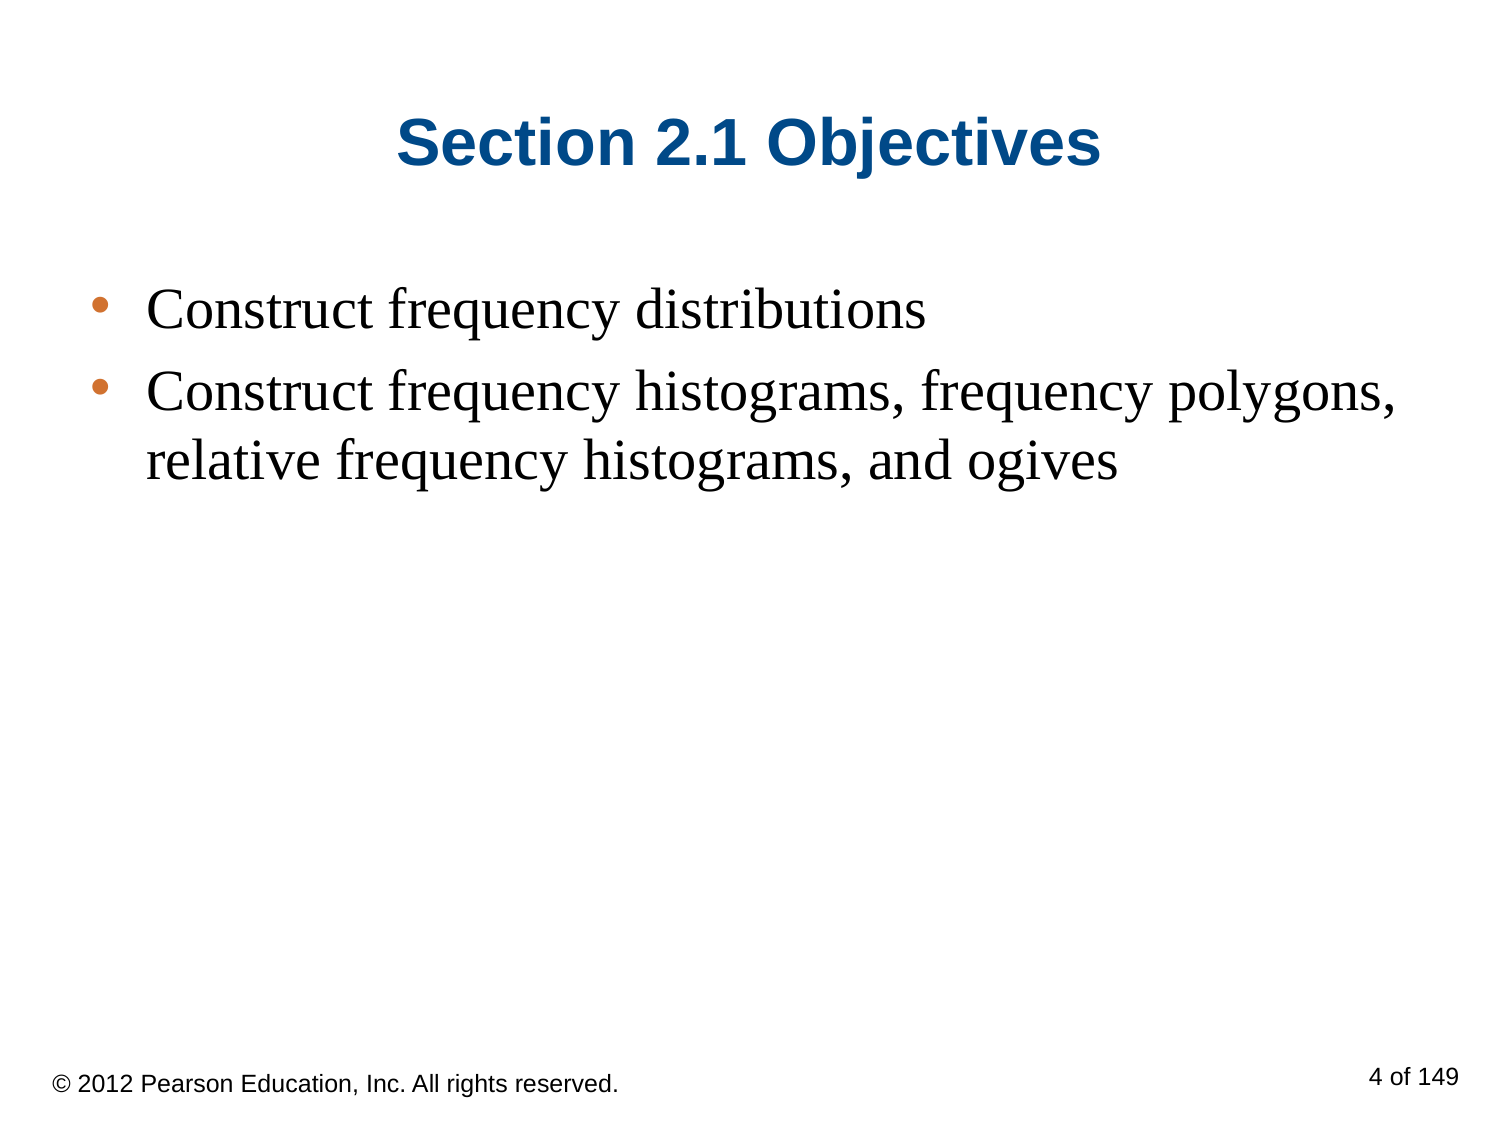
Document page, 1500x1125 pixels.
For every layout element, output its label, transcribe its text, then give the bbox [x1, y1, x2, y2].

text_box 4 of 149 [1124, 1052, 1475, 1113]
list Construct frequency distributions Construct frequency histograms, frequency polygons, relative frequency histograms, and ogives [75, 262, 1425, 1005]
text_box © 2012 Pearson Education, Inc. All rights reserved. [37, 1052, 750, 1113]
title Section 2.1 Objectives [75, 45, 1425, 233]
